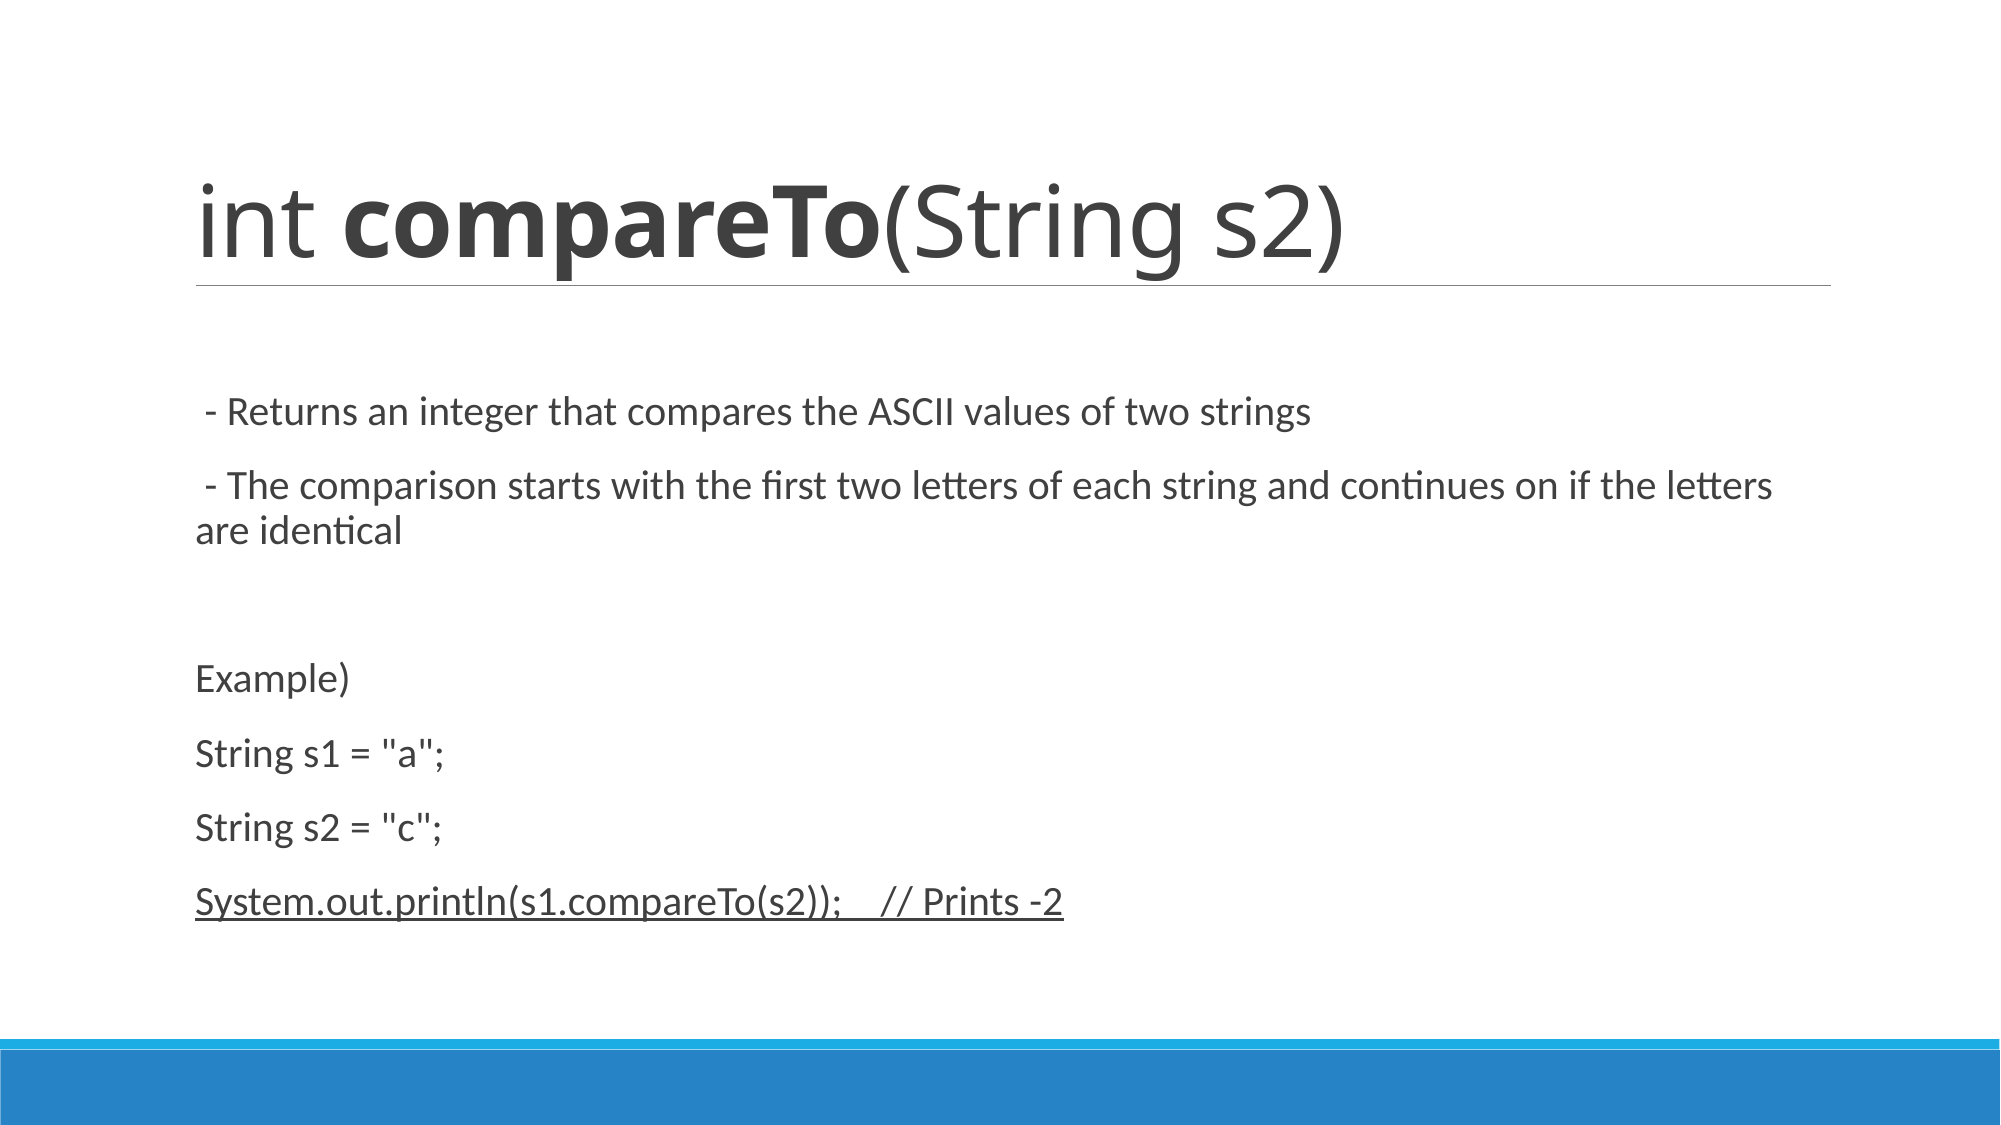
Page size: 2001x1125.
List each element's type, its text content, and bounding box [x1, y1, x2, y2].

list - Returns an integer that compares the ASCII values of two strings - The comparison starts with the first two letters of each string and continues on if the letters are identical Example) String s1 = "a"; String s2 = "c"; System.out.println(s1.compareTo(s2)); // Prints -2 [180, 302, 1830, 963]
title int compareTo(String s2) [180, 47, 1830, 285]
